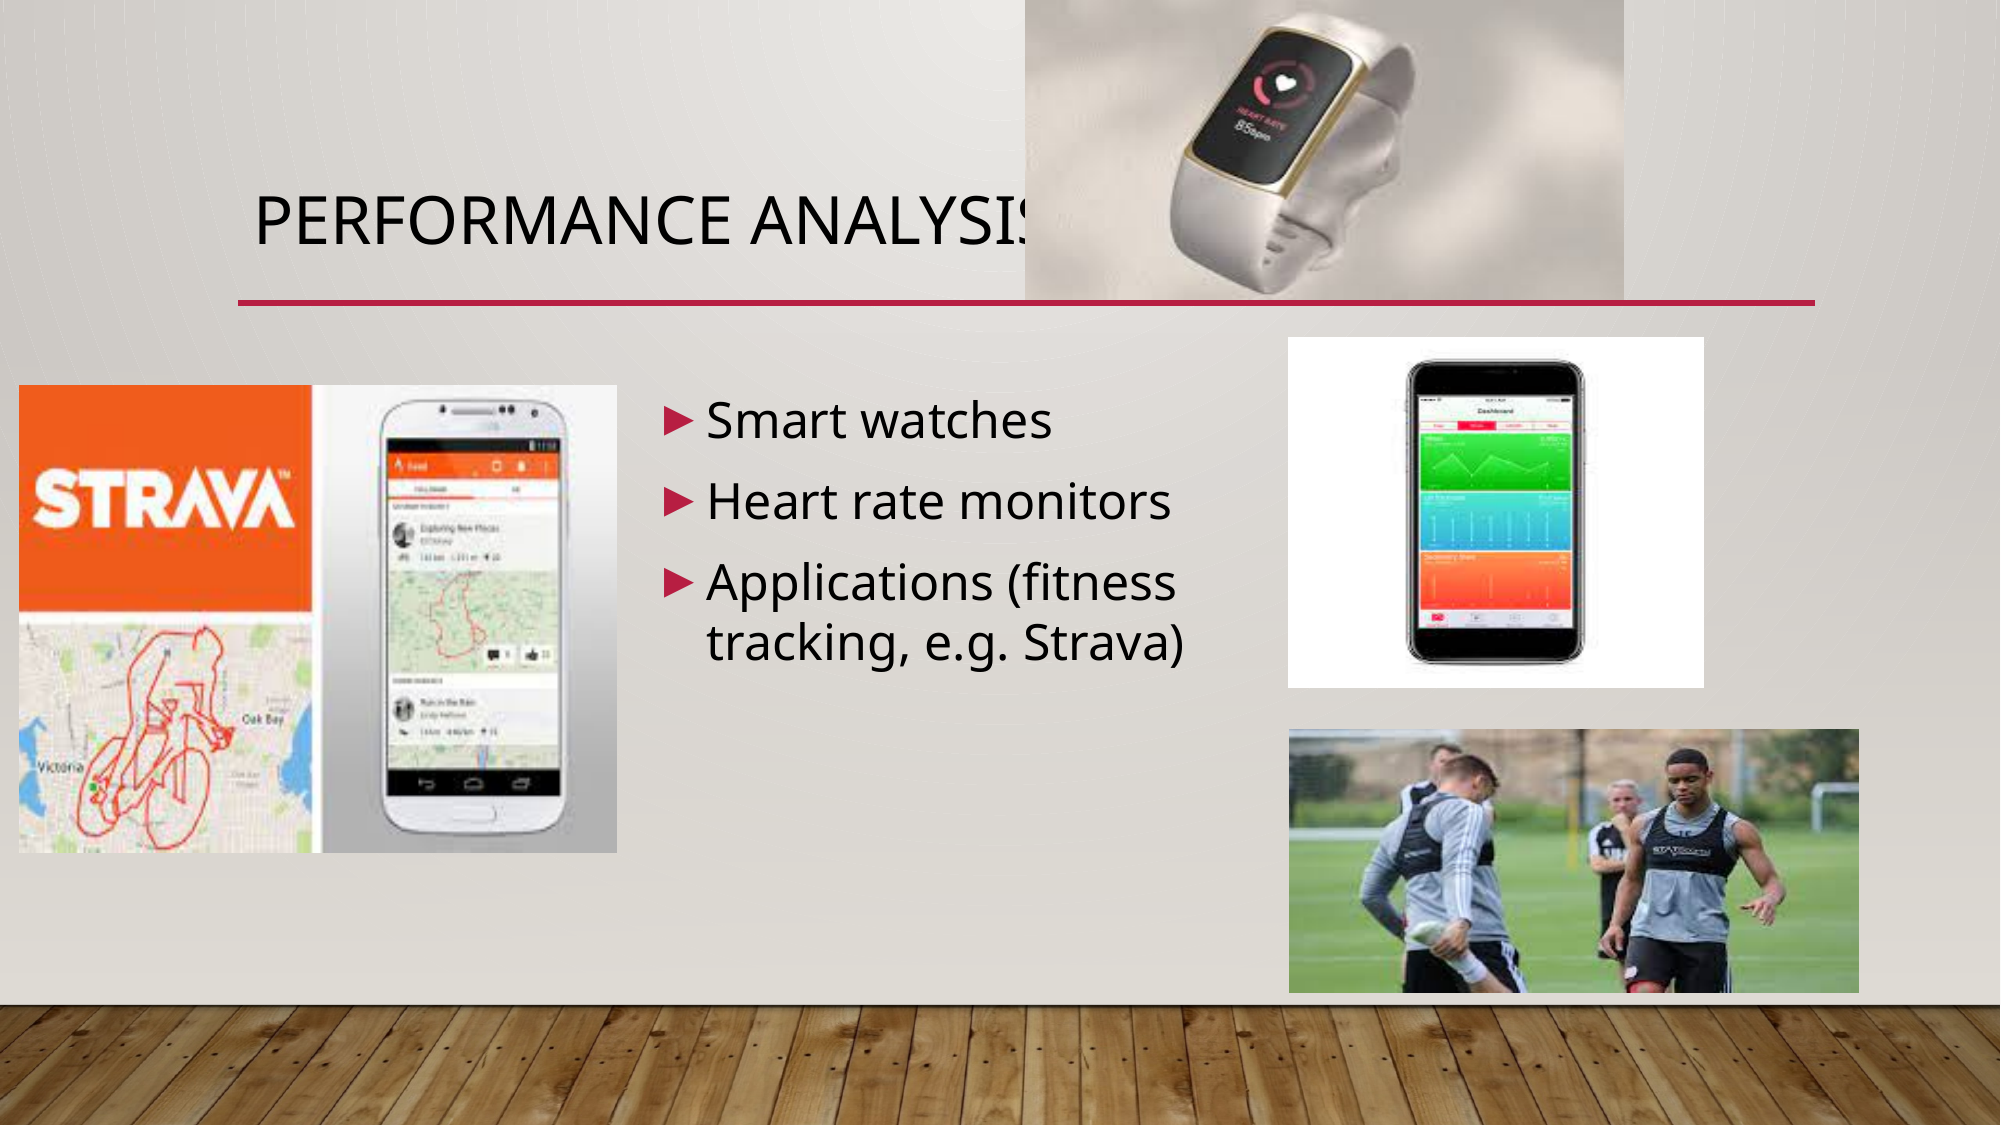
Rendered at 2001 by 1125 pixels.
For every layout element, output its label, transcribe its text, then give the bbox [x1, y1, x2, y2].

picture [1025, 0, 1625, 300]
picture [1288, 729, 1859, 994]
picture [18, 385, 618, 854]
picture [0, 1005, 2000, 1125]
picture [1288, 337, 1705, 688]
list Smart watches Heart rate monitors Applications (fitness tracking, e.g. Strava) [616, 381, 1289, 776]
title Performance analysis [238, 131, 1814, 305]
